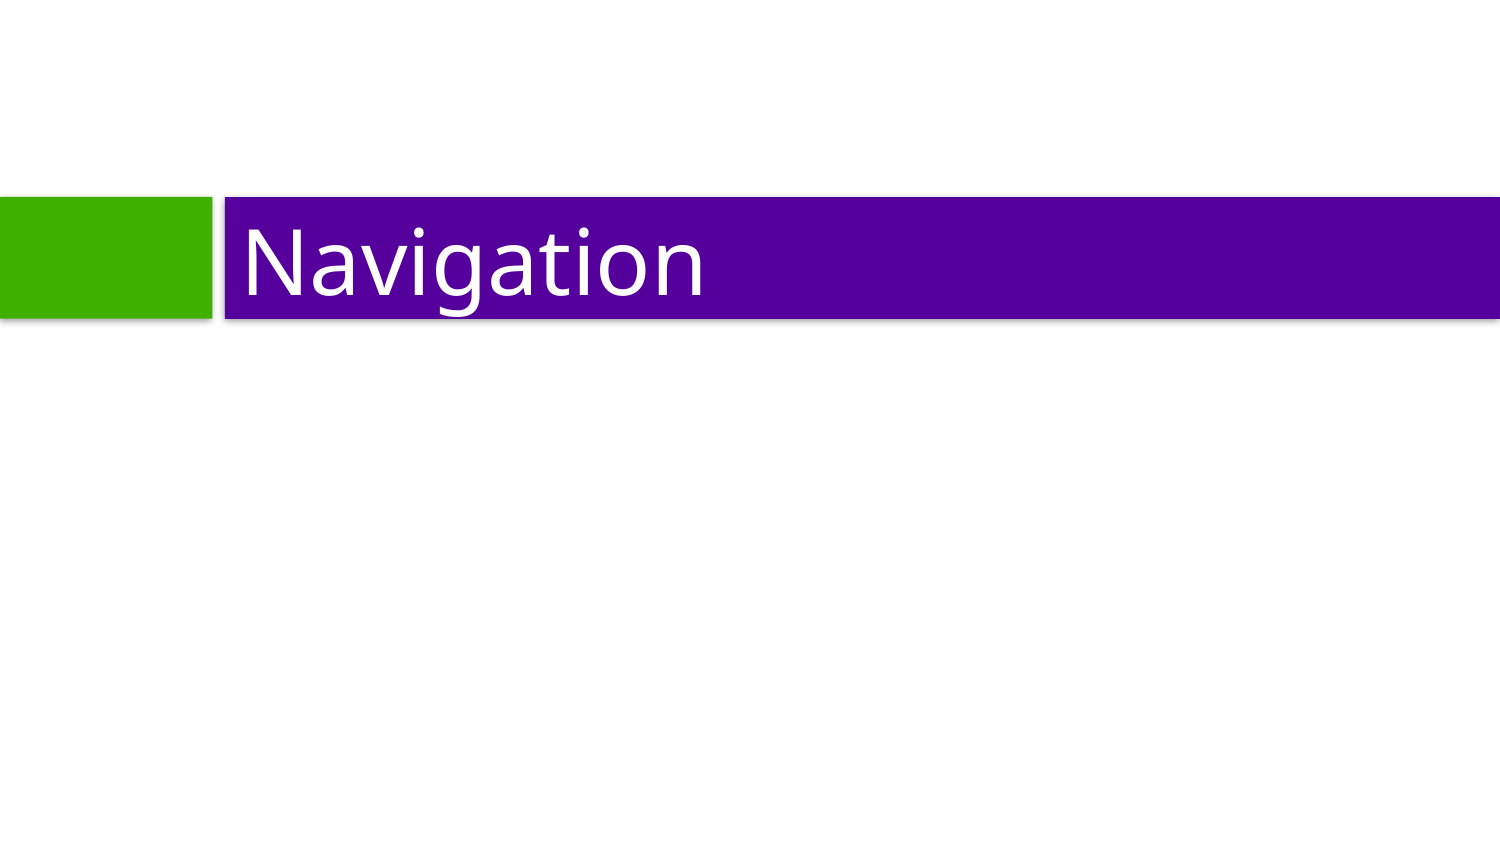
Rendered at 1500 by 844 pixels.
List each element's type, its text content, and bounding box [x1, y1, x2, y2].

title Navigation [224, 197, 1476, 321]
